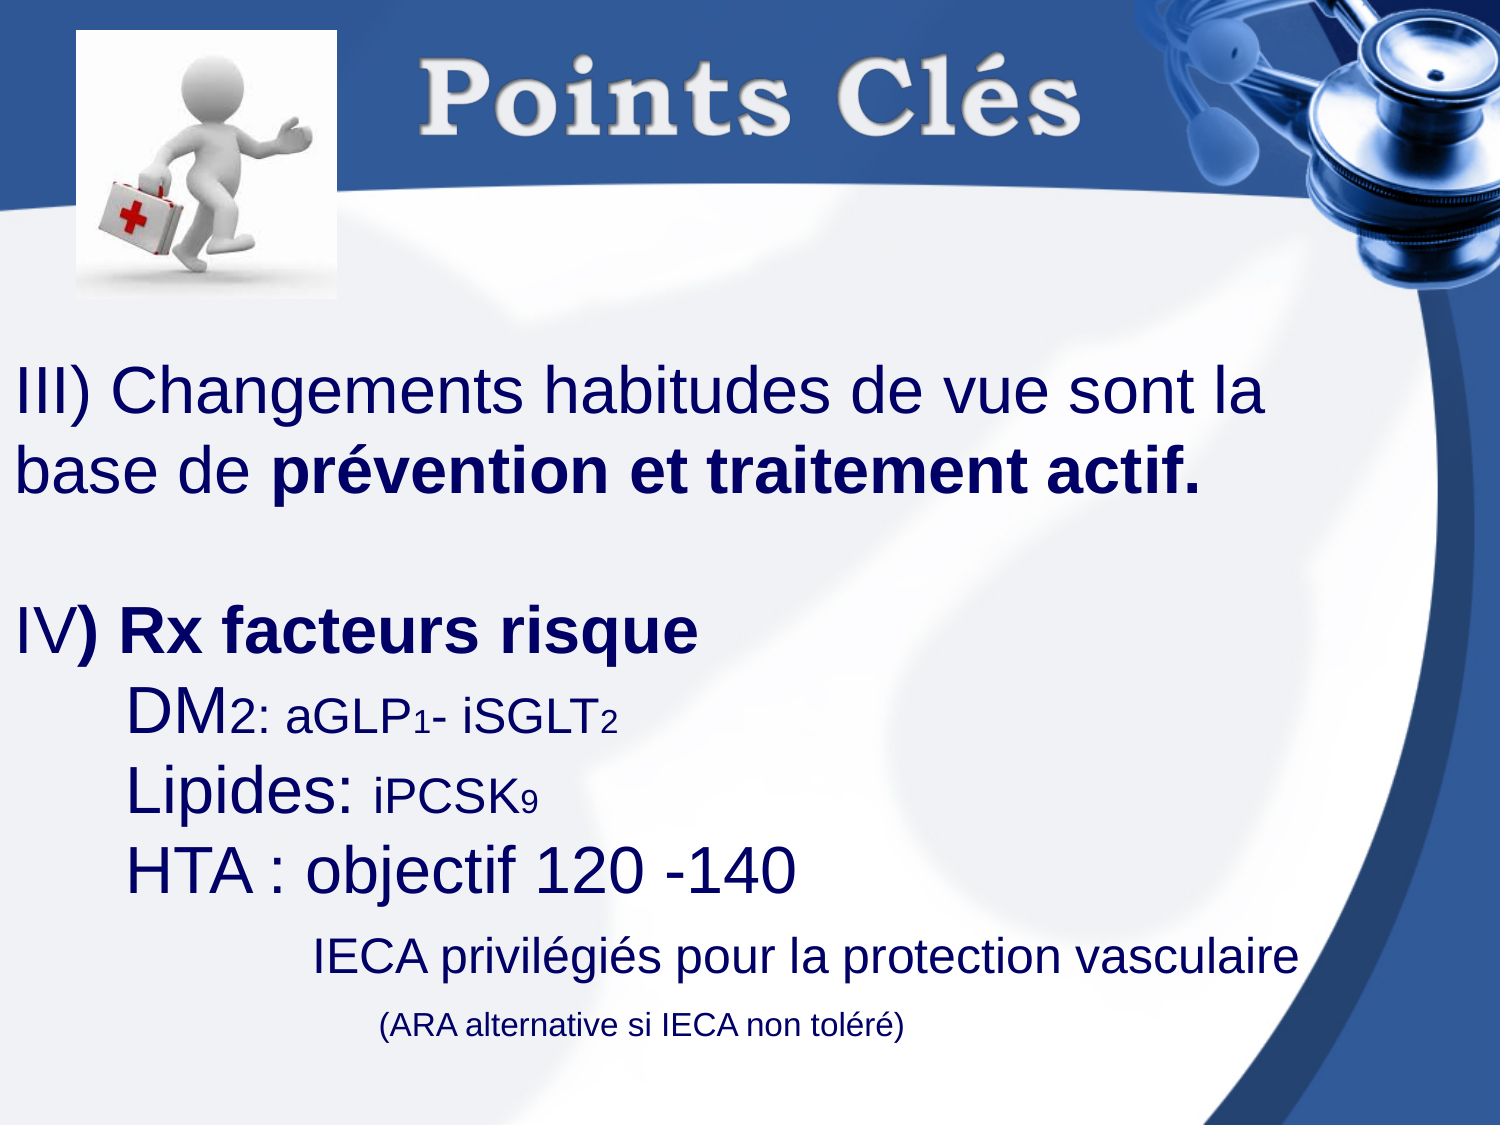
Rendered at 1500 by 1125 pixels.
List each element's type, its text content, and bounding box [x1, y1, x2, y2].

picture [0, 0, 1500, 299]
text_box III) Changements habitudes de vue sont la base de prévention et traitement actif. IV) Rx facteurs risque DM2: aGLP1- iSGLT2 Lipides: iPCSK9 HTA : objectif 120 -140 IECA privilégiés pour la protection vasculaire (ARA alternative si IECA non toléré) [0, 259, 1500, 1125]
text_box [41, 23, 1354, 198]
